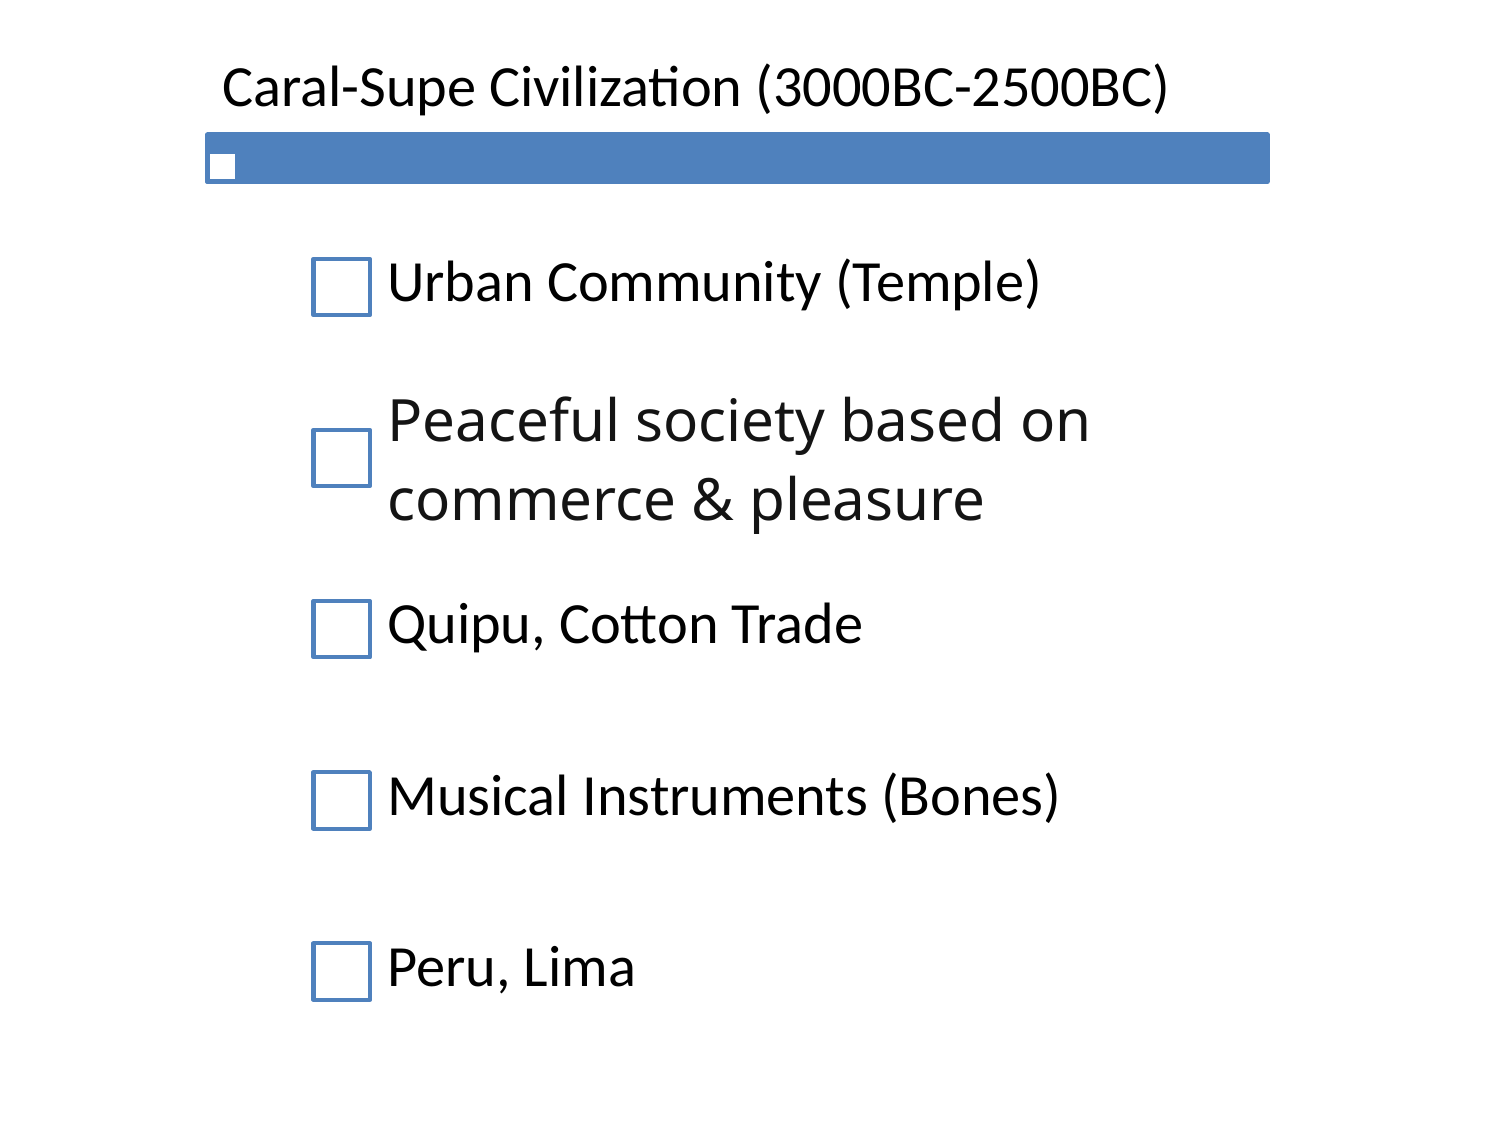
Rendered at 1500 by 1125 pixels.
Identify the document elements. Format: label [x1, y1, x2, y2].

text_box [74, 49, 1401, 1038]
